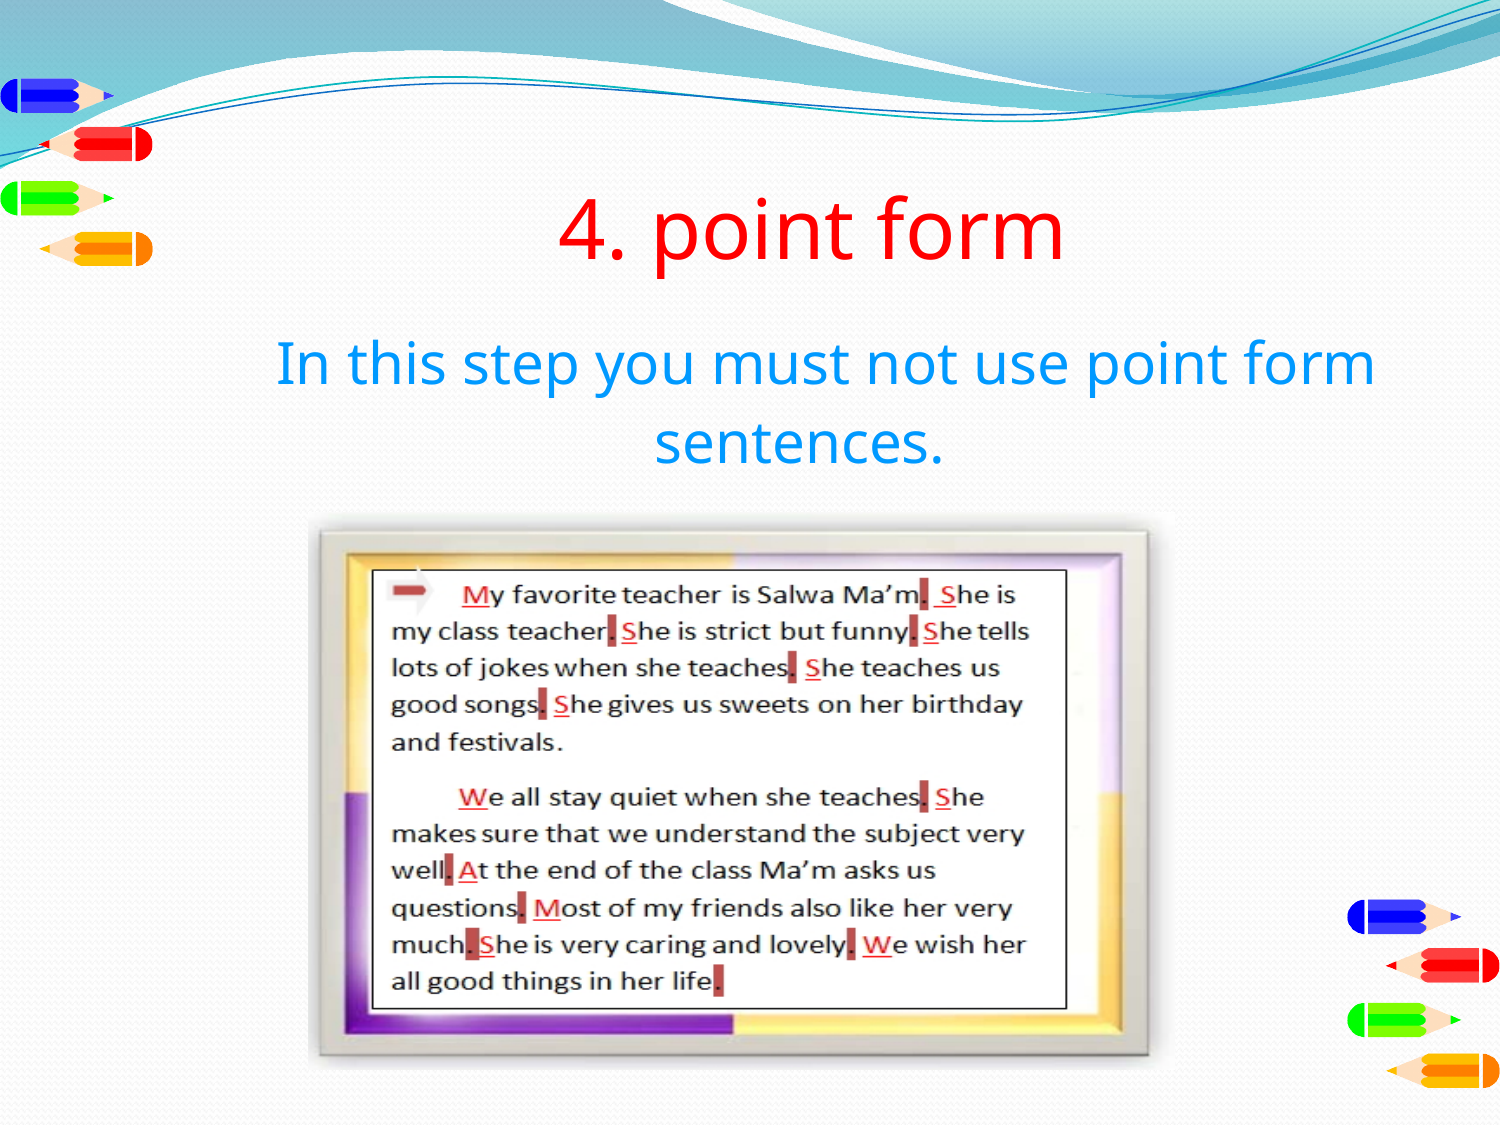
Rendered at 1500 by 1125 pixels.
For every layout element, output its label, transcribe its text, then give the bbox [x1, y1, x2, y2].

picture [1347, 899, 1500, 1088]
picture [0, 77, 153, 266]
picture [308, 512, 1176, 1070]
title 4. point form In this step you must not use point form sentences. [162, 137, 1438, 476]
